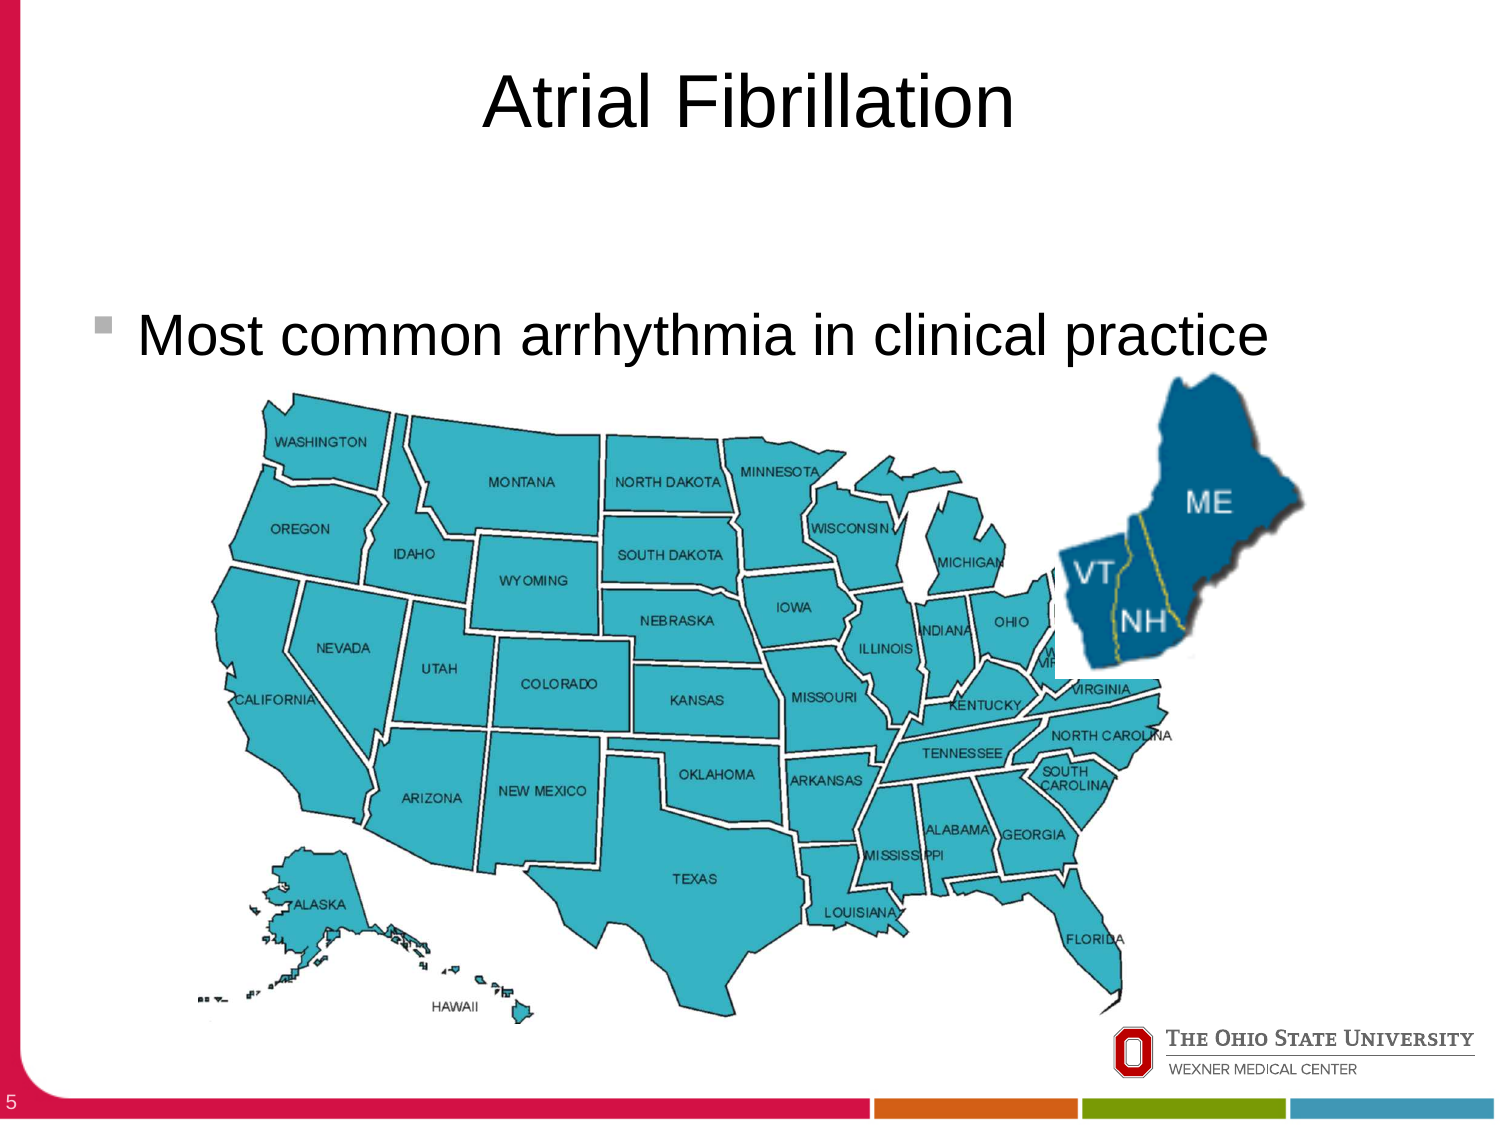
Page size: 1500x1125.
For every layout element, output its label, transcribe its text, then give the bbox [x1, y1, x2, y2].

picture [0, 0, 1500, 1125]
title Atrial Fibrillation [74, 39, 1426, 170]
list Most common arrhythmia in clinical practice [74, 204, 1430, 916]
slide_number 5 [5, 1075, 86, 1114]
